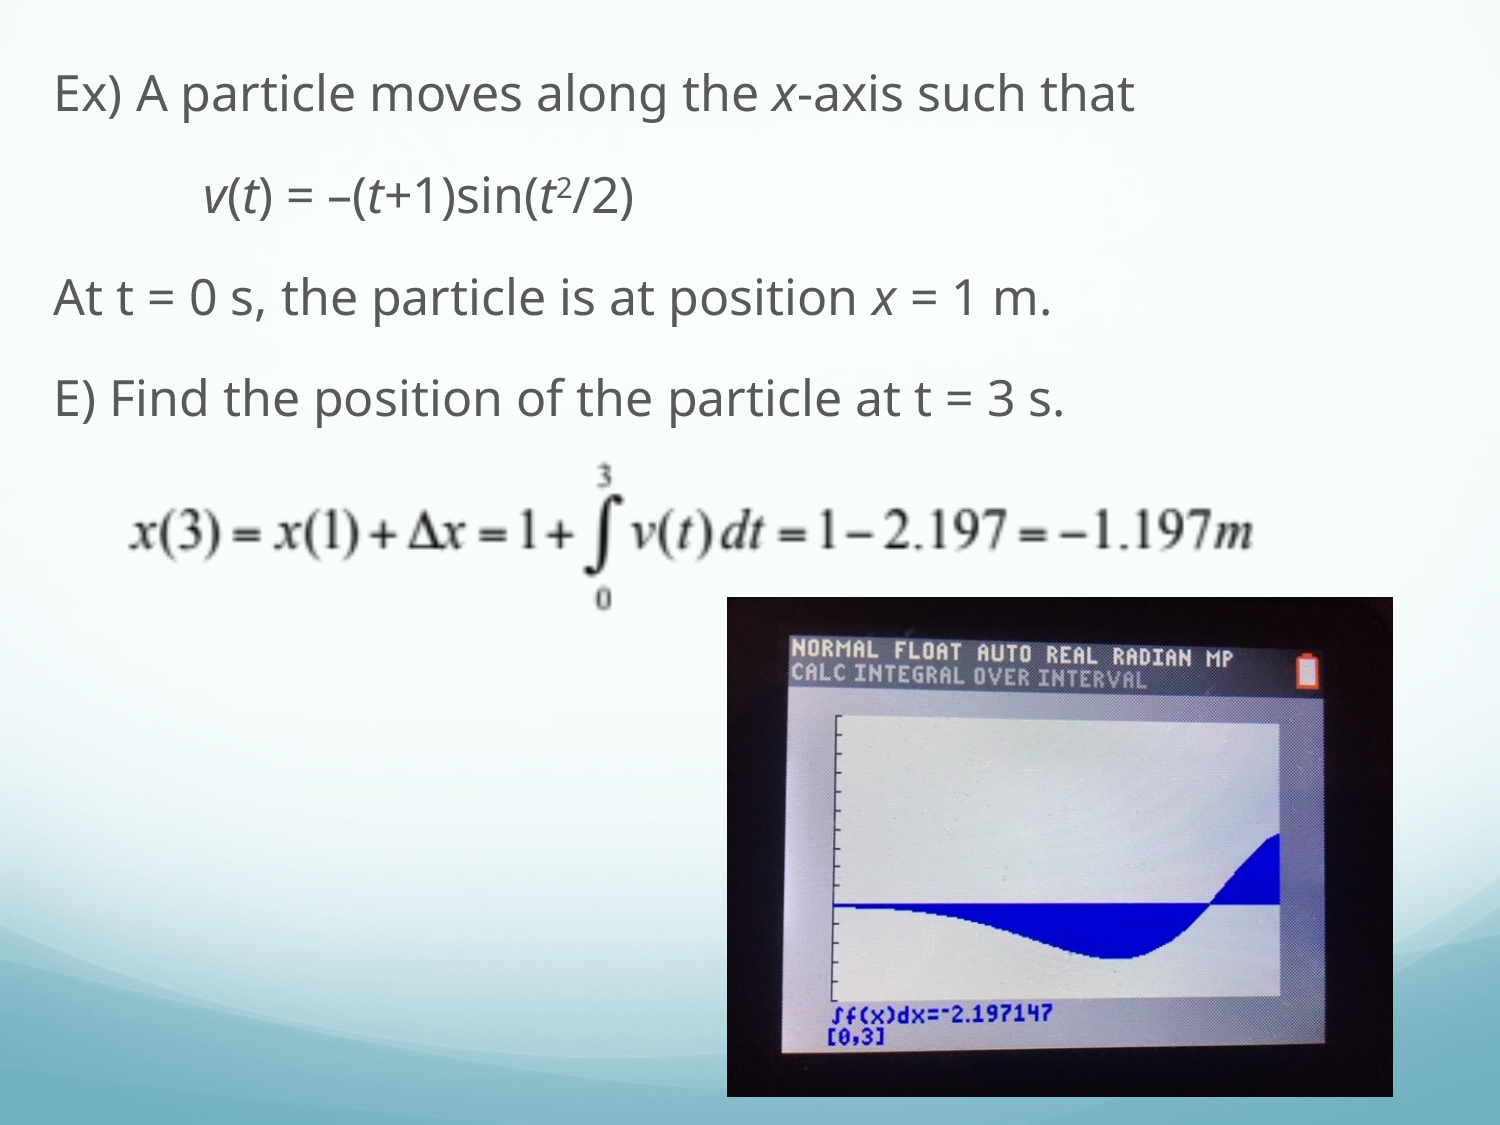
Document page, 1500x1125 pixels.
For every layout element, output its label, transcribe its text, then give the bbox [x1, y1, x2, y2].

picture [727, 597, 1393, 1098]
list Ex) A particle moves along the x-axis such that v(t) = –(t+1)sin(t2/2) At t = 0 s, the particle is at position x = 1 m. E) Find the position of the particle at t = 3 s. [38, 54, 1422, 468]
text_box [123, 444, 1258, 616]
